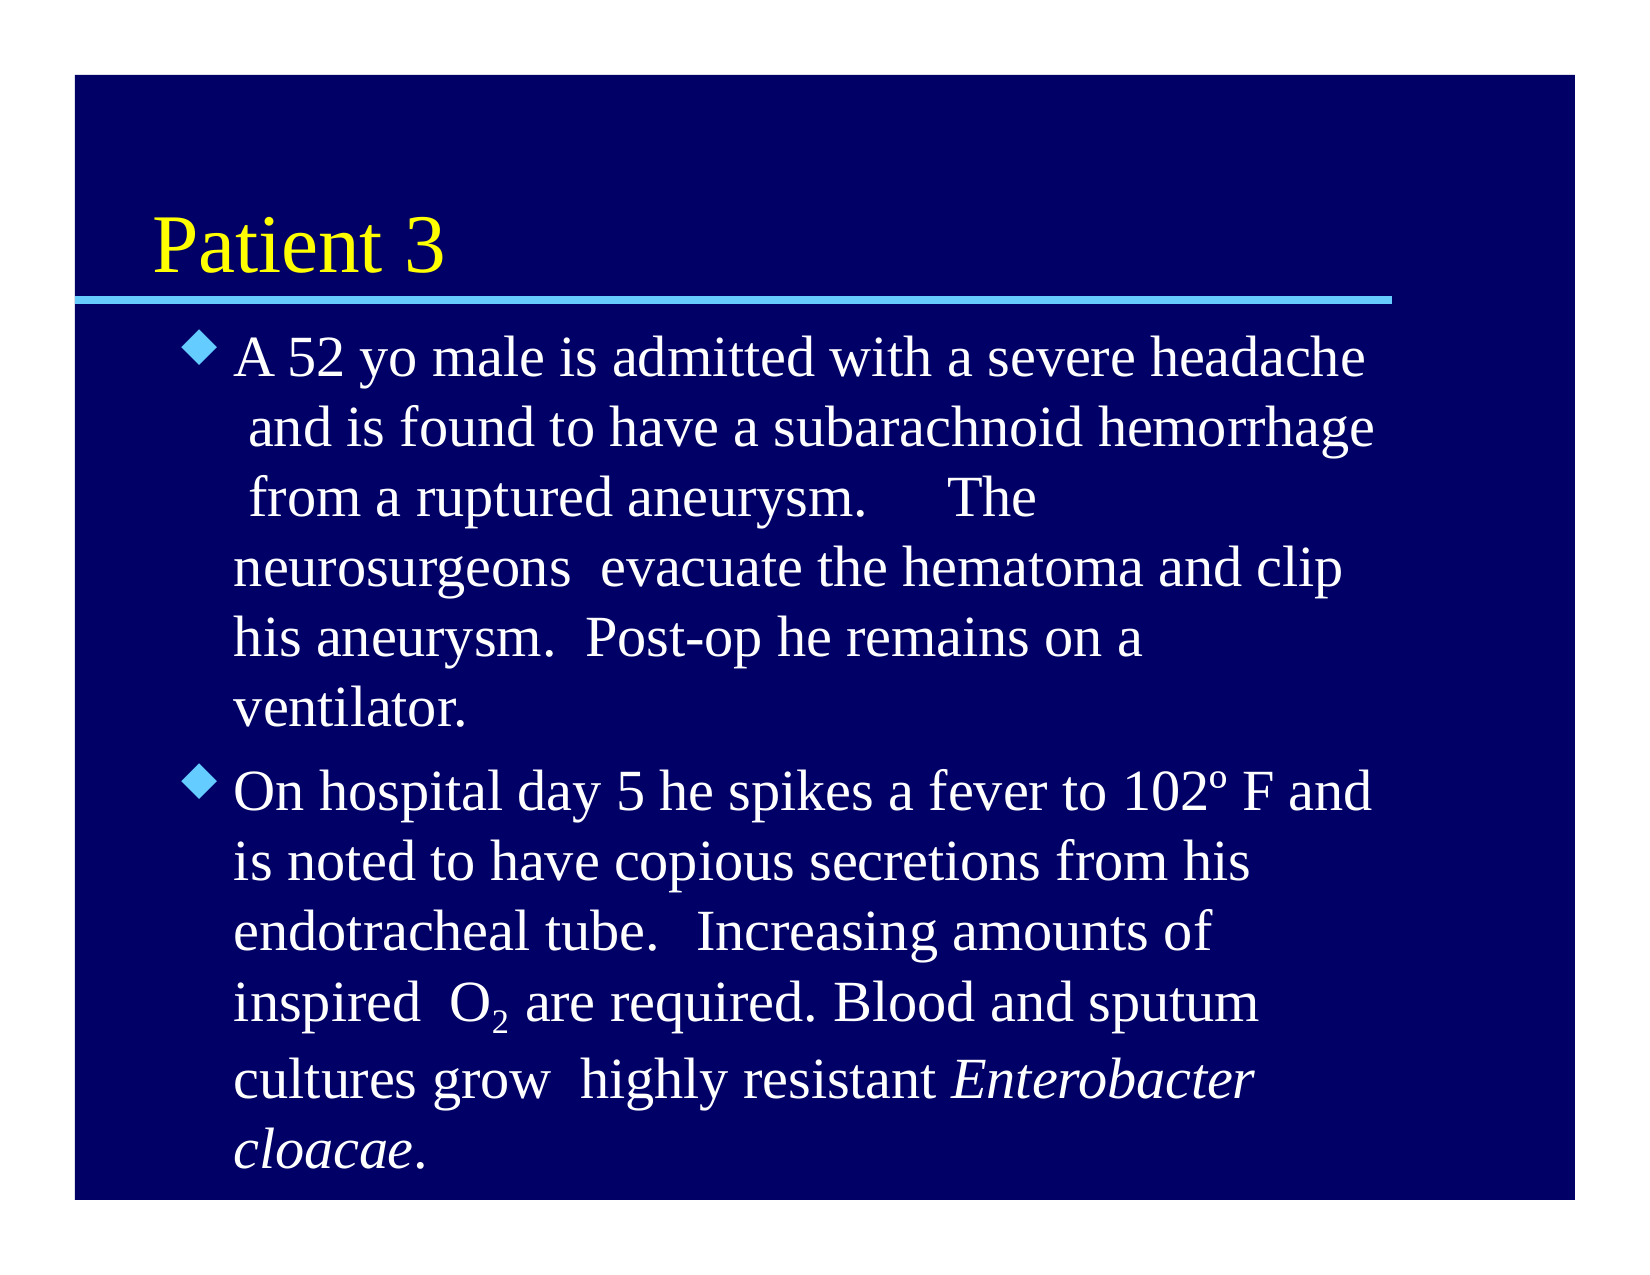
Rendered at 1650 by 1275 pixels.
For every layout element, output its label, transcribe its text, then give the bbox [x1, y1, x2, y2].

title Patient 3 [150, 187, 449, 403]
text_box A 52 yo male is admitted with a severe headache and is found to have a subarachnoid hemorrhage from a ruptured aneurysm. The neurosurgeons evacuate the hematoma and clip his aneurysm. Post-op he remains on a ventilator. On hospital day 5 he spikes a fever to 102º F and is noted to have copious secretions from his endotracheal tube. Increasing amounts of inspired O2 are required. Blood and sputum cultures grow highly resistant Enterobacter cloacae. [171, 316, 1417, 1181]
